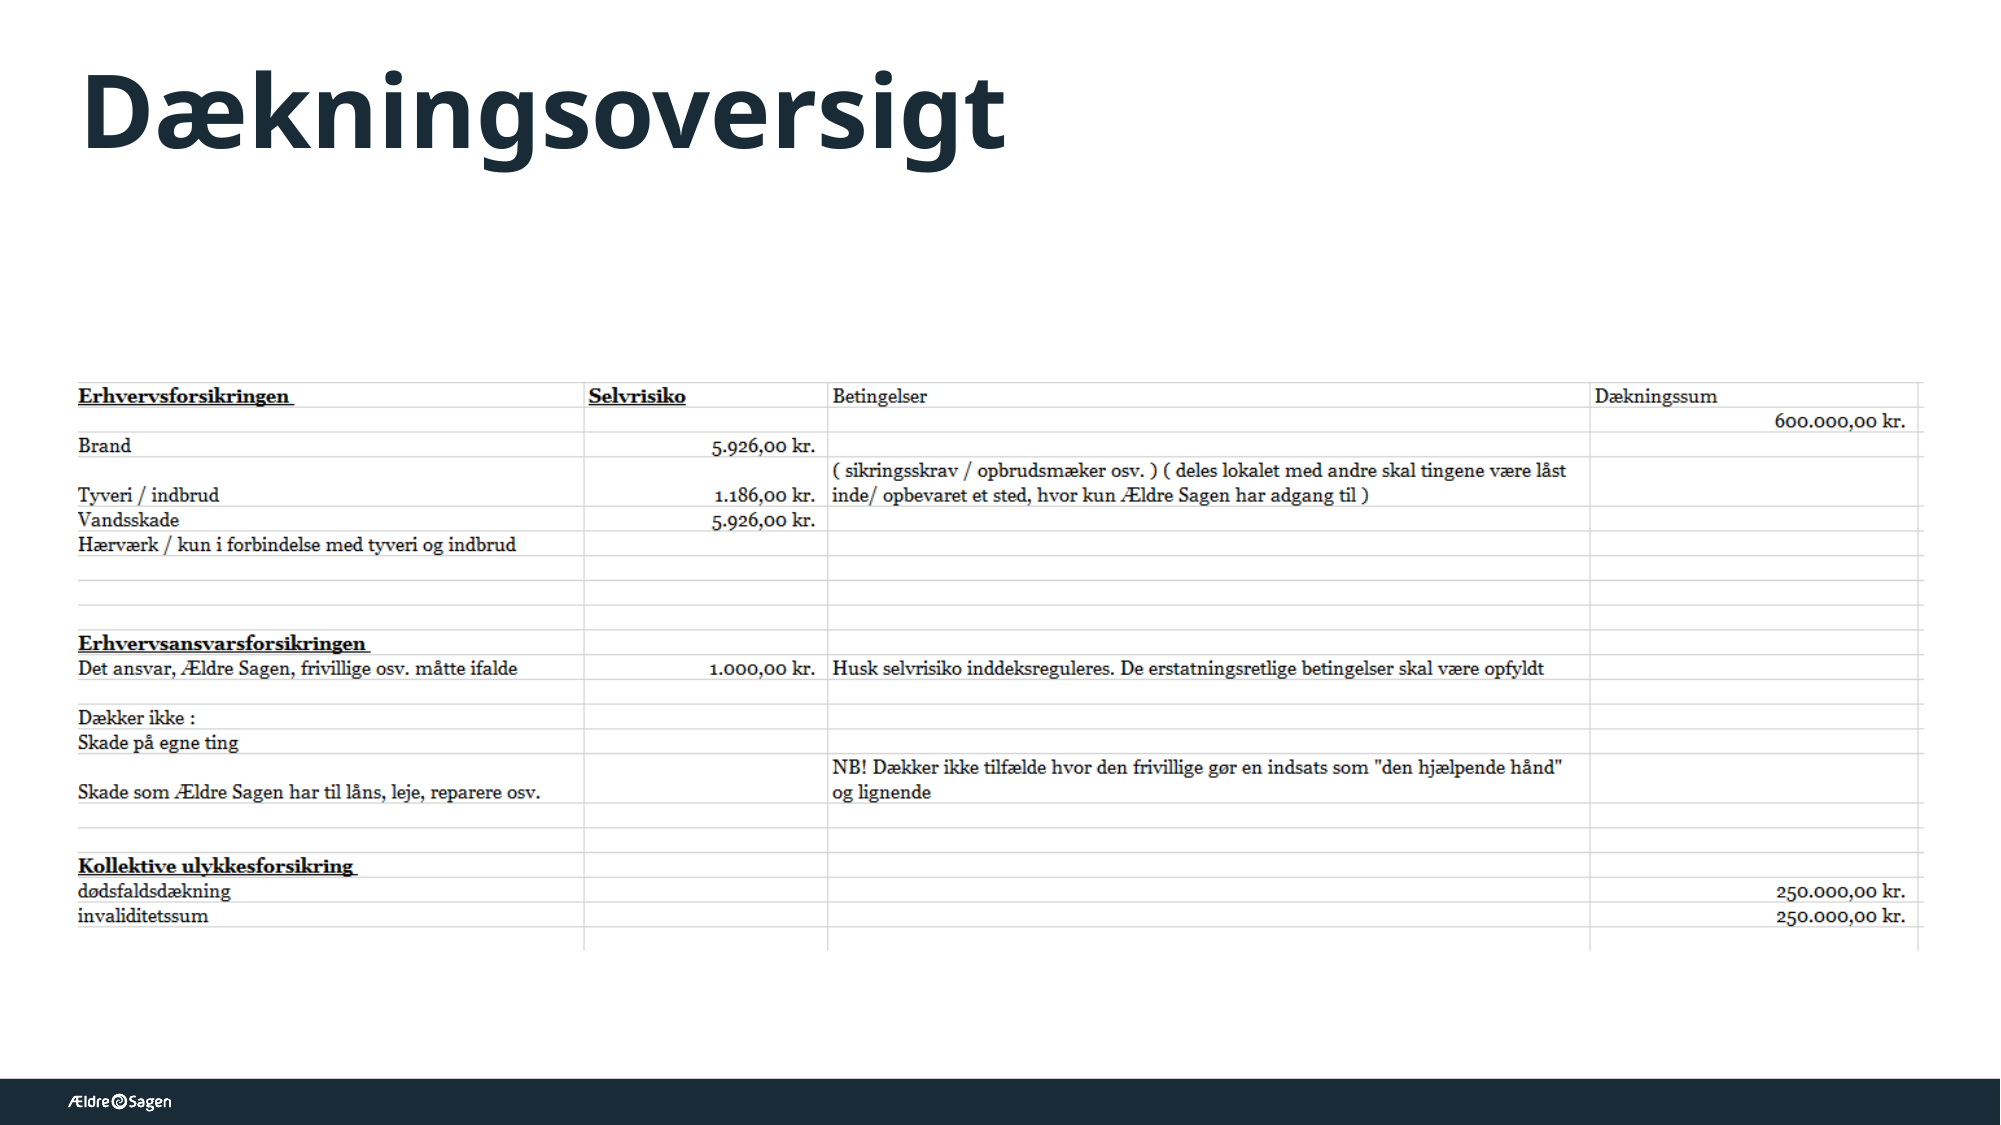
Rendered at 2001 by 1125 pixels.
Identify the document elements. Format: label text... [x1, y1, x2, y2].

title Dækningsoversigt [79, 37, 1924, 197]
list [77, 382, 1924, 951]
